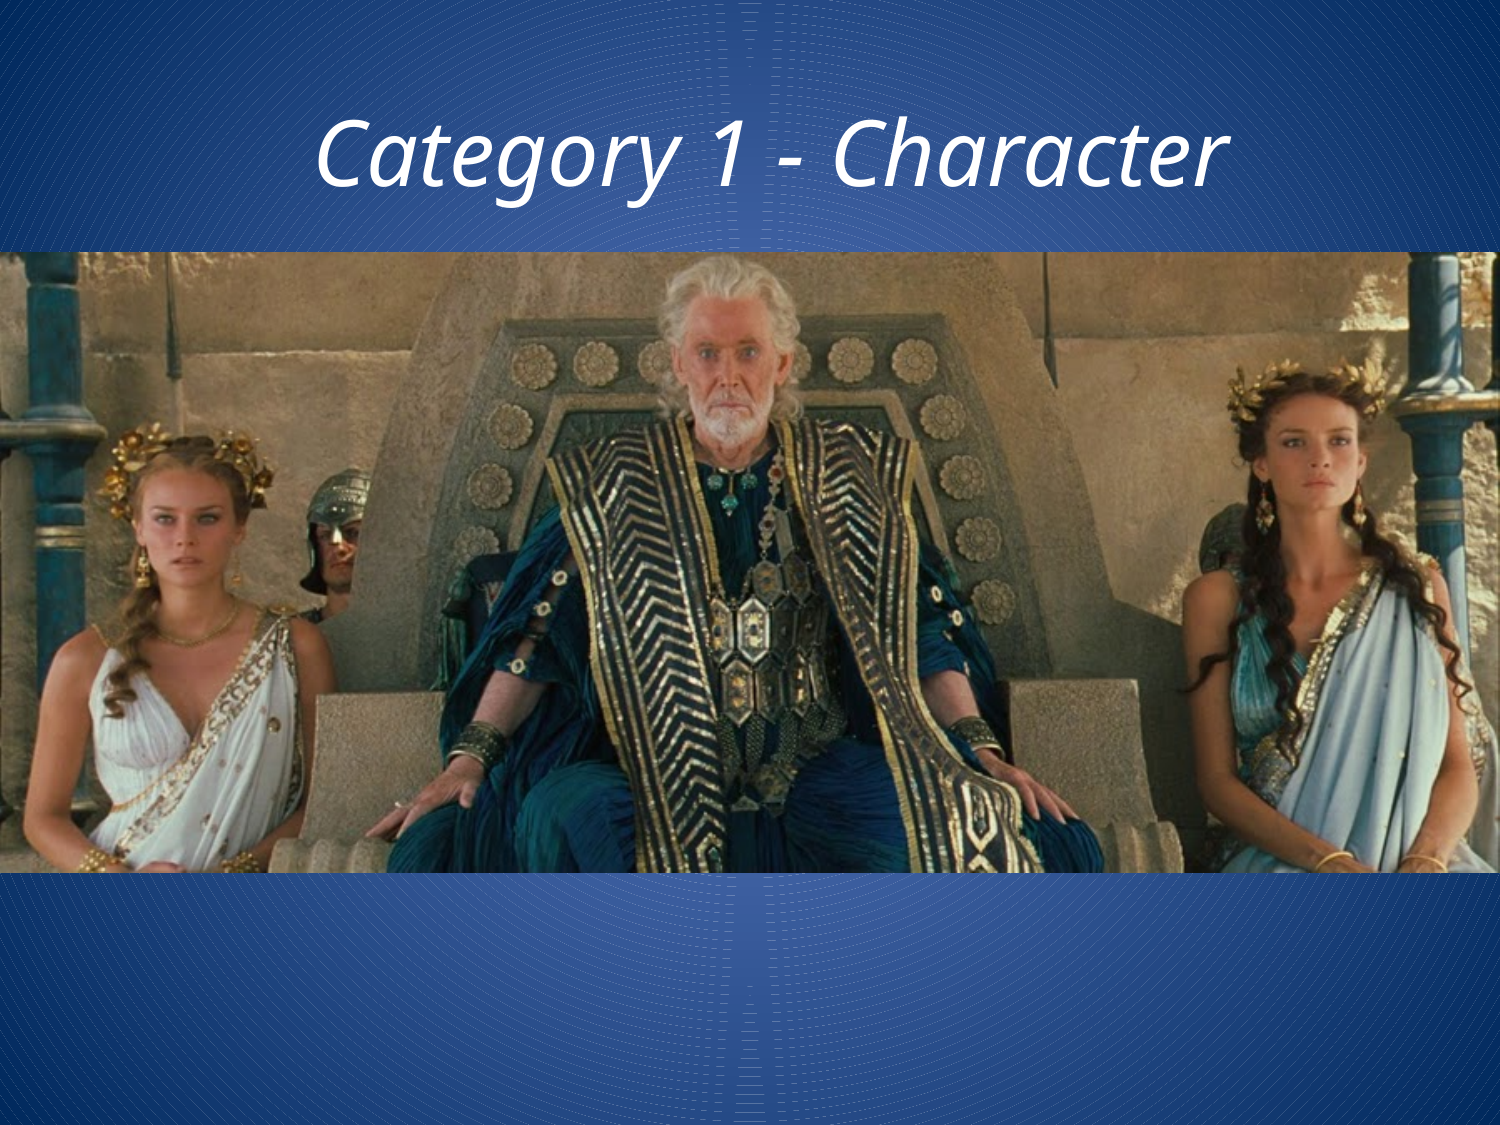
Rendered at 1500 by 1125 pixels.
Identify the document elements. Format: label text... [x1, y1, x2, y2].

title Category 1 - Character [133, 29, 1409, 250]
picture [0, 251, 1500, 873]
